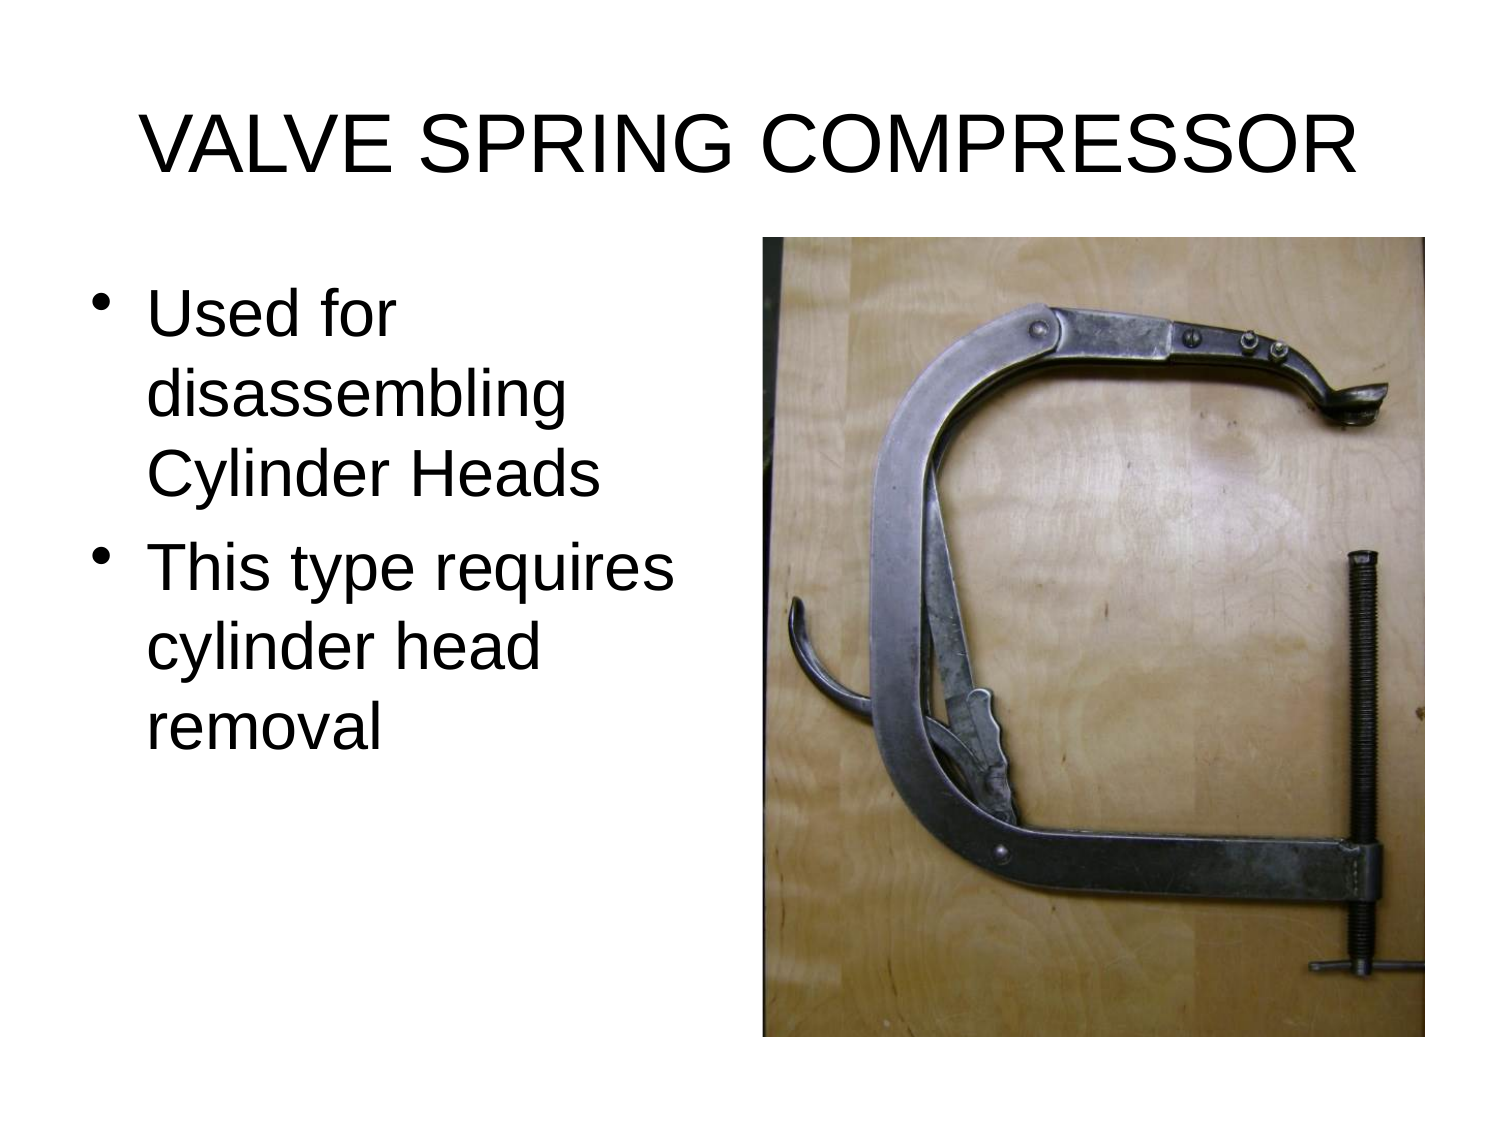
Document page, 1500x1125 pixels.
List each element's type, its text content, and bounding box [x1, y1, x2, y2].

picture [762, 237, 1426, 1037]
list Used for disassembling Cylinder Heads This type requires cylinder head removal [75, 262, 757, 1005]
title VALVE SPRING COMPRESSOR [75, 45, 1425, 233]
